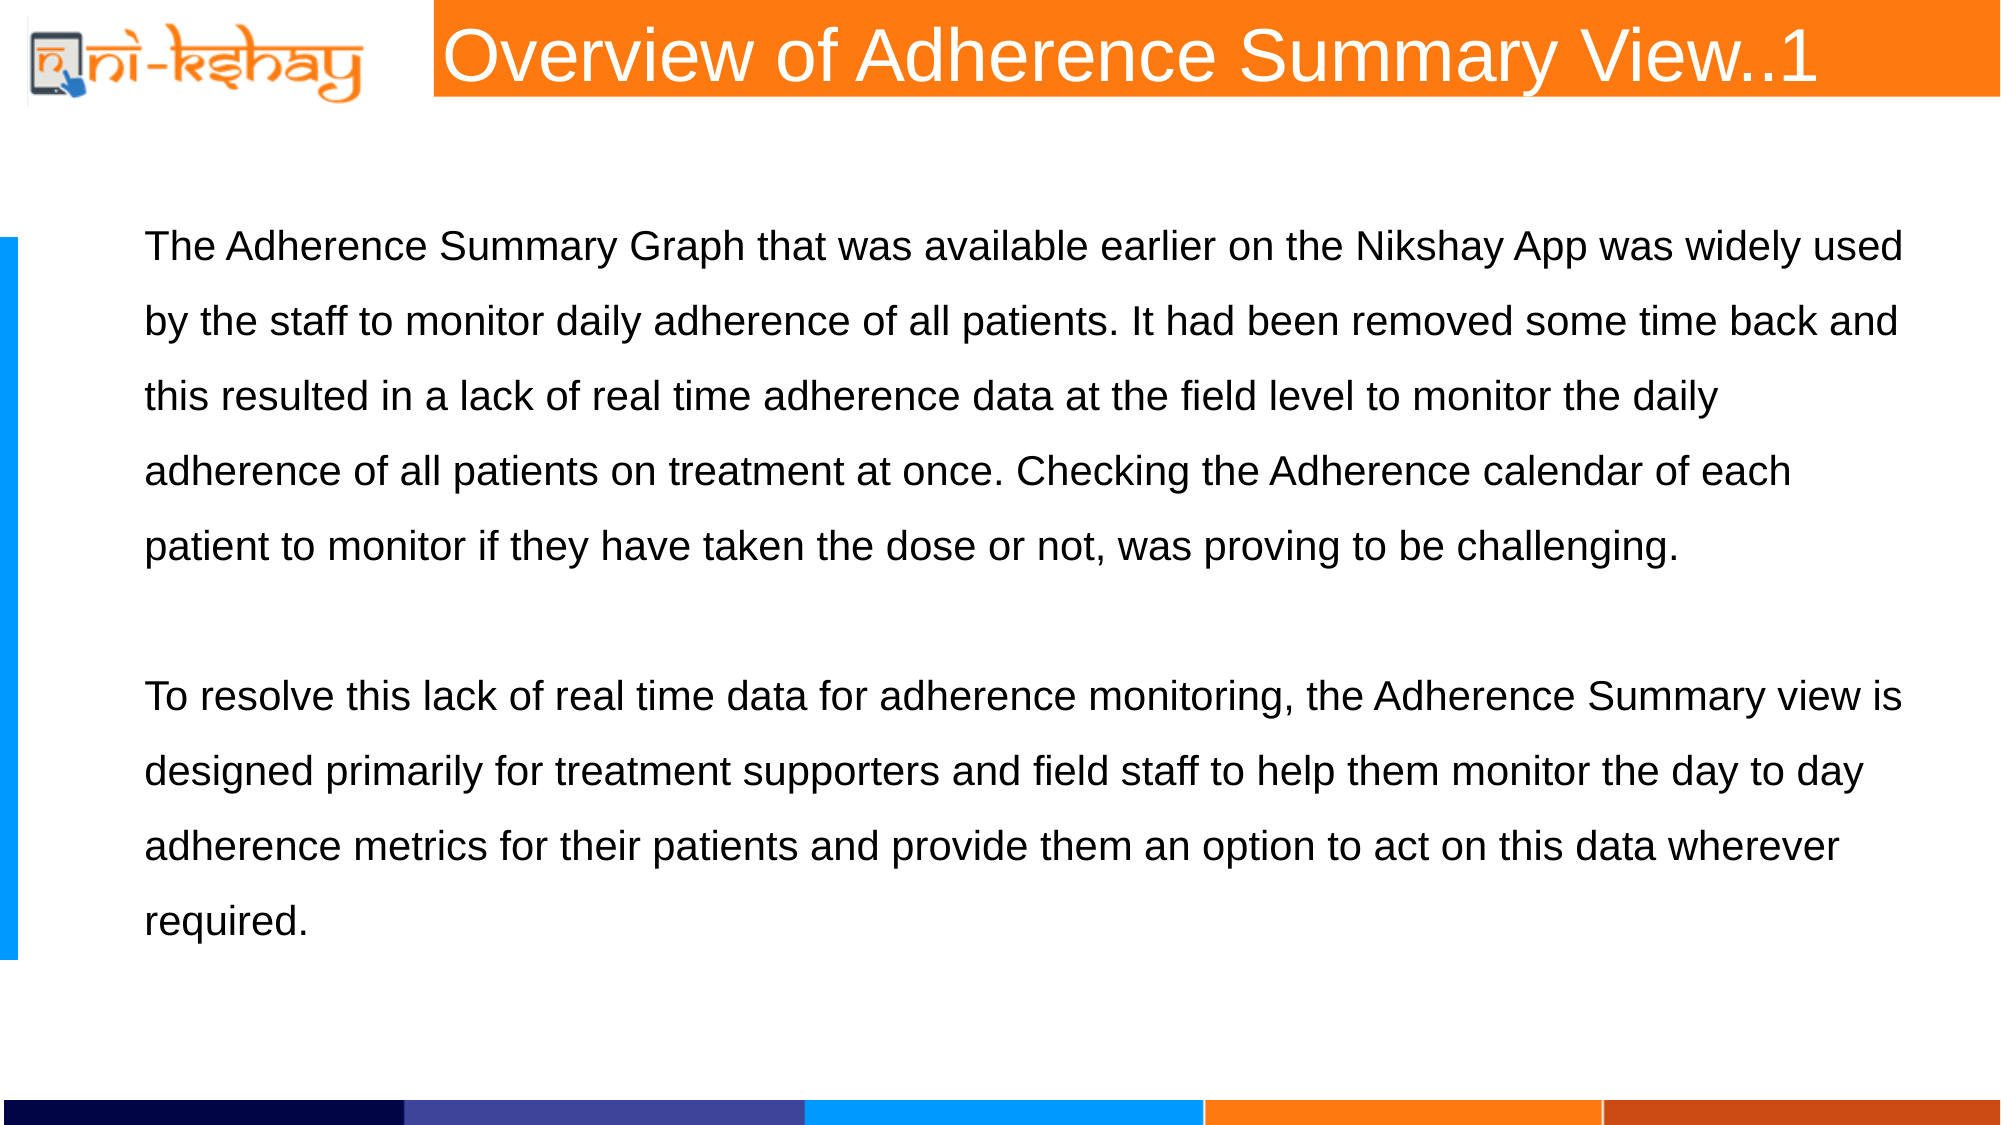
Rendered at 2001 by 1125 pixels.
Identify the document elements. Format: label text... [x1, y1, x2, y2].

text_box The Adherence Summary Graph that was available earlier on the Nikshay App was widely used by the staff to monitor daily adherence of all patients. It had been removed some time back and this resulted in a lack of real time adherence data at the field level to monitor the daily adherence of all patients on treatment at once. Checking the Adherence calendar of each patient to monitor if they have taken the dose or not, was proving to be challenging. To resolve this lack of real time data for adherence monitoring, the Adherence Summary view is designed primarily for treatment supporters and field staff to help them monitor the day to day adherence metrics for their patients and provide them an option to act on this data wherever required. [129, 186, 1938, 952]
picture [27, 16, 370, 108]
picture [4, 1100, 2001, 1125]
text_box Overview of Adherence Summary View..1 [427, 0, 1977, 115]
